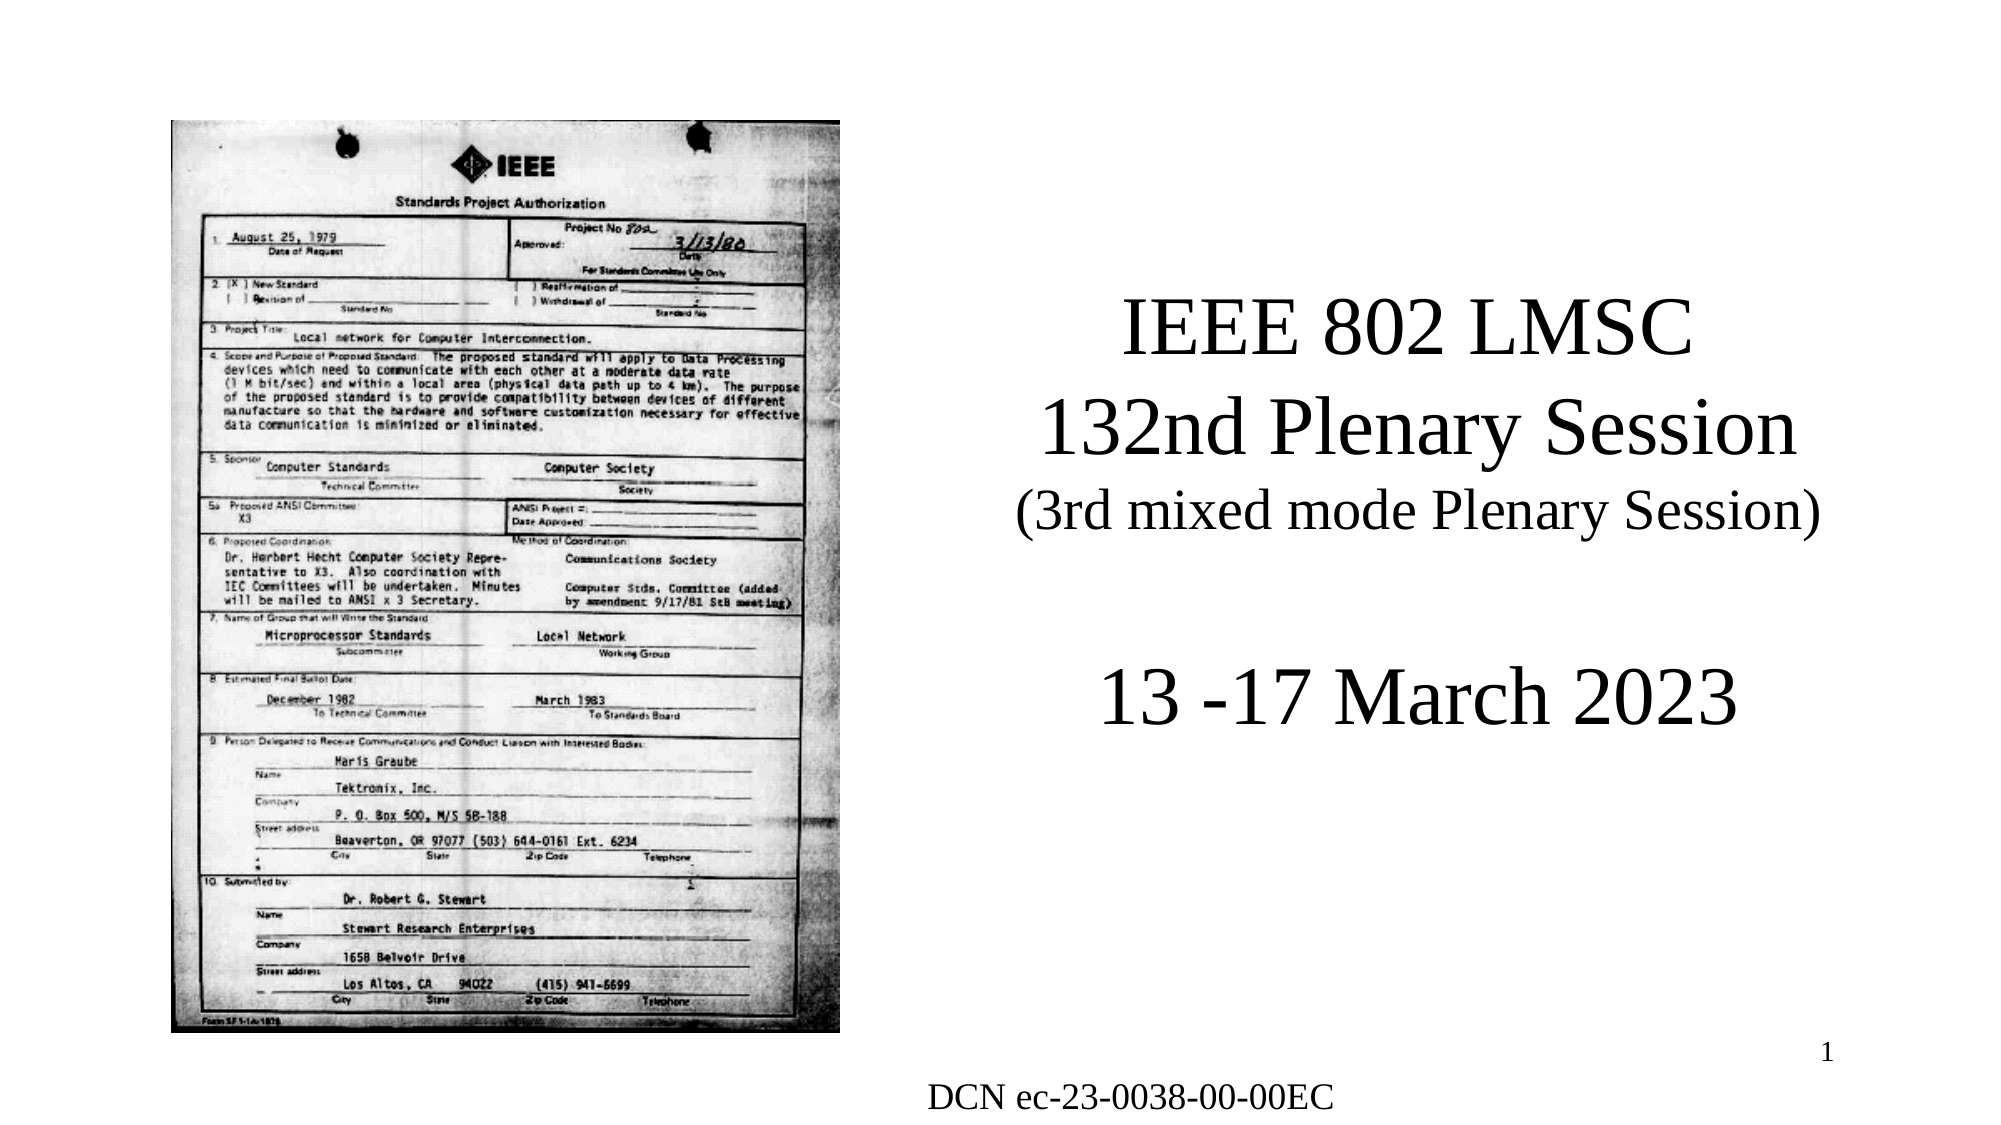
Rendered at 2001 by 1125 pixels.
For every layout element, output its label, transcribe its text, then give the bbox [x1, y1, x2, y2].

picture [171, 119, 840, 1033]
slide_number 1 [1433, 1024, 1851, 1101]
title IEEE 802 LMSC 132nd Plenary Session (3rd mixed mode Plenary Session) 13 -17 March 2023 [862, 512, 1976, 701]
text_box DCN ec-23-0038-00-00EC [912, 1064, 1780, 1125]
